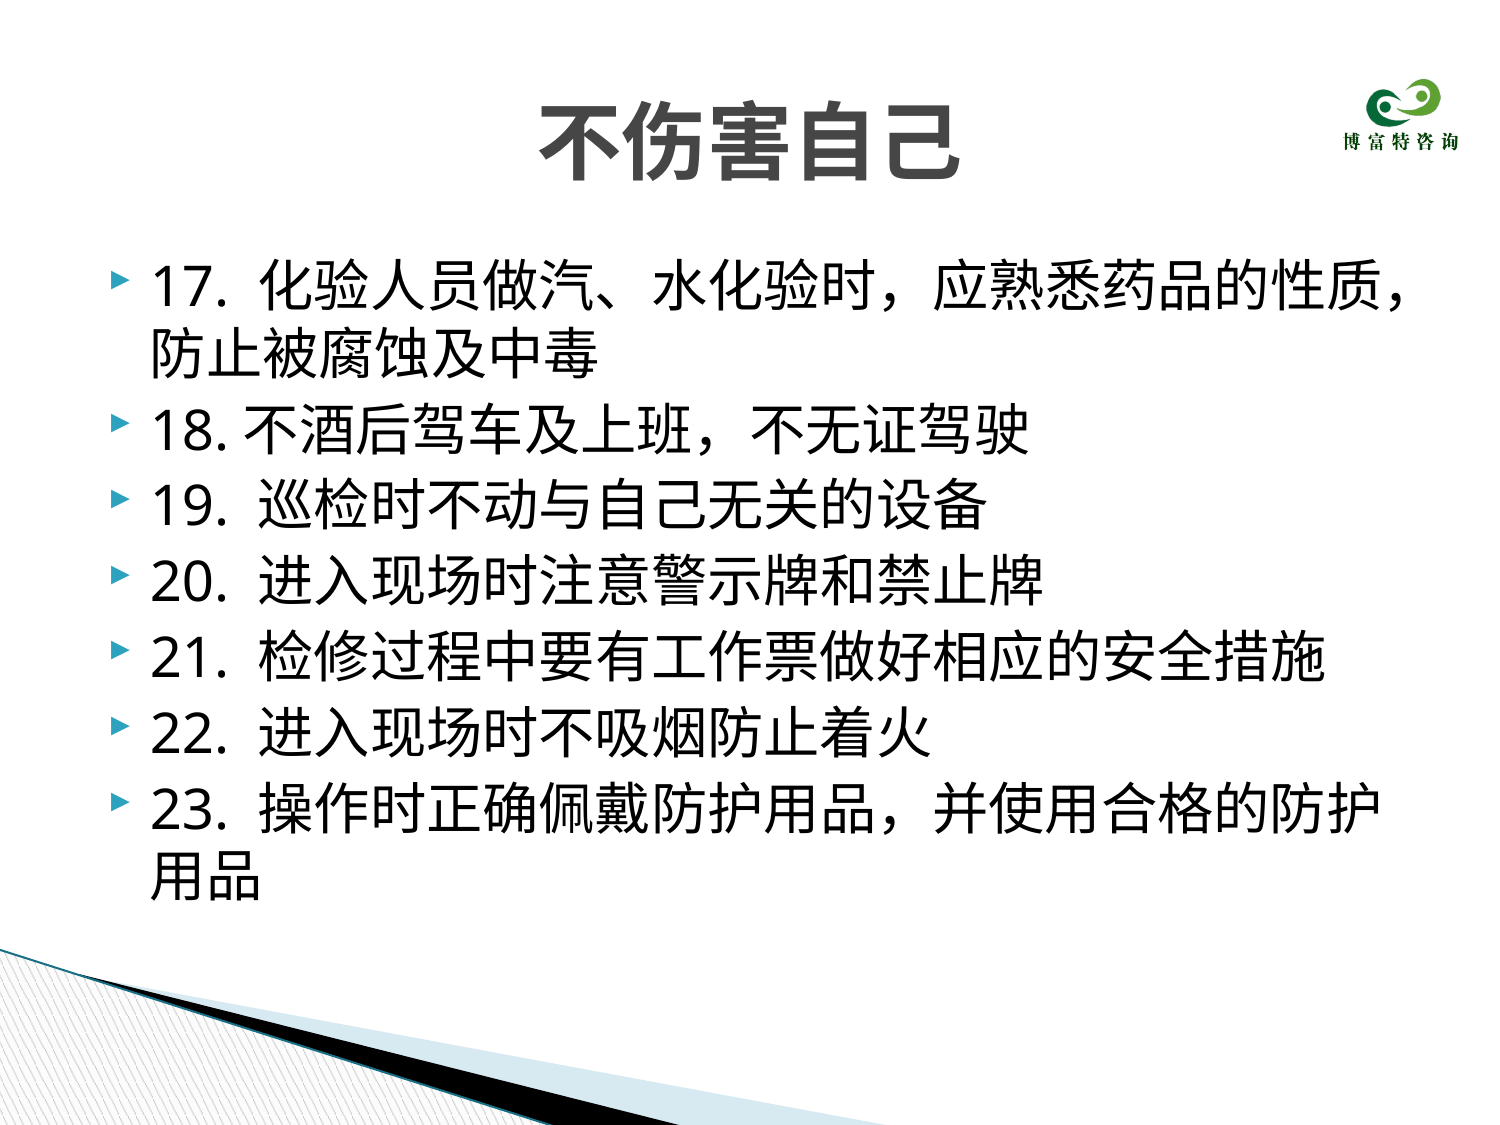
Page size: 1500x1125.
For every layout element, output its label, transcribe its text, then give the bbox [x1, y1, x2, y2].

list 17. 化验人员做汽、水化验时，应熟悉药品的性质，防止被腐蚀及中毒 18.不酒后驾车及上班，不无证驾驶 19. 巡检时不动与自己无关的设备 20. 进入现场时注意警示牌和禁止牌 21. 检修过程中要有工作票做好相应的安全措施 22. 进入现场时不吸烟防止着火 23. 操作时正确佩戴防护用品，并使用合格的防护用品 [74, 242, 1426, 986]
title 不伤害自己 [75, 45, 1425, 233]
picture [1425, 78, 1477, 153]
